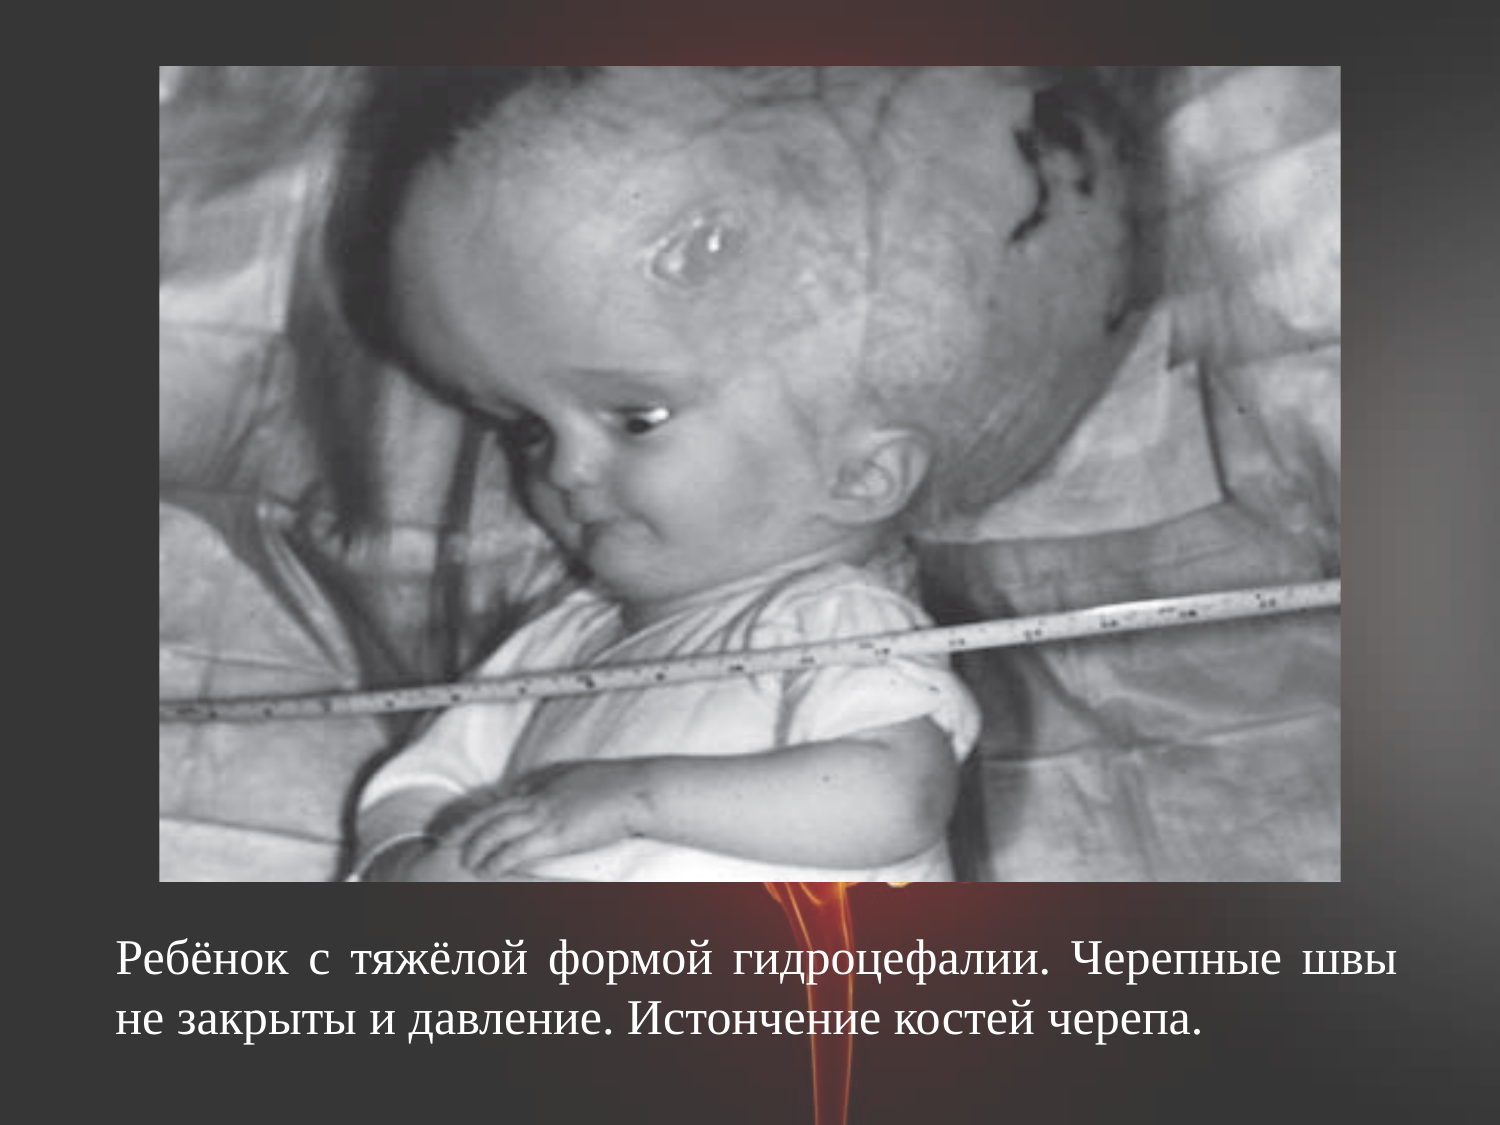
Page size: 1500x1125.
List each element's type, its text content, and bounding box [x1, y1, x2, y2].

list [159, 66, 1341, 882]
title Гидроцефалия [75, 45, 1425, 233]
list Ребёнок с тяжёлой формой гидроцефалии. Черепные швы не закрыты и давление. Истончение костей черепа. [100, 916, 1414, 1120]
